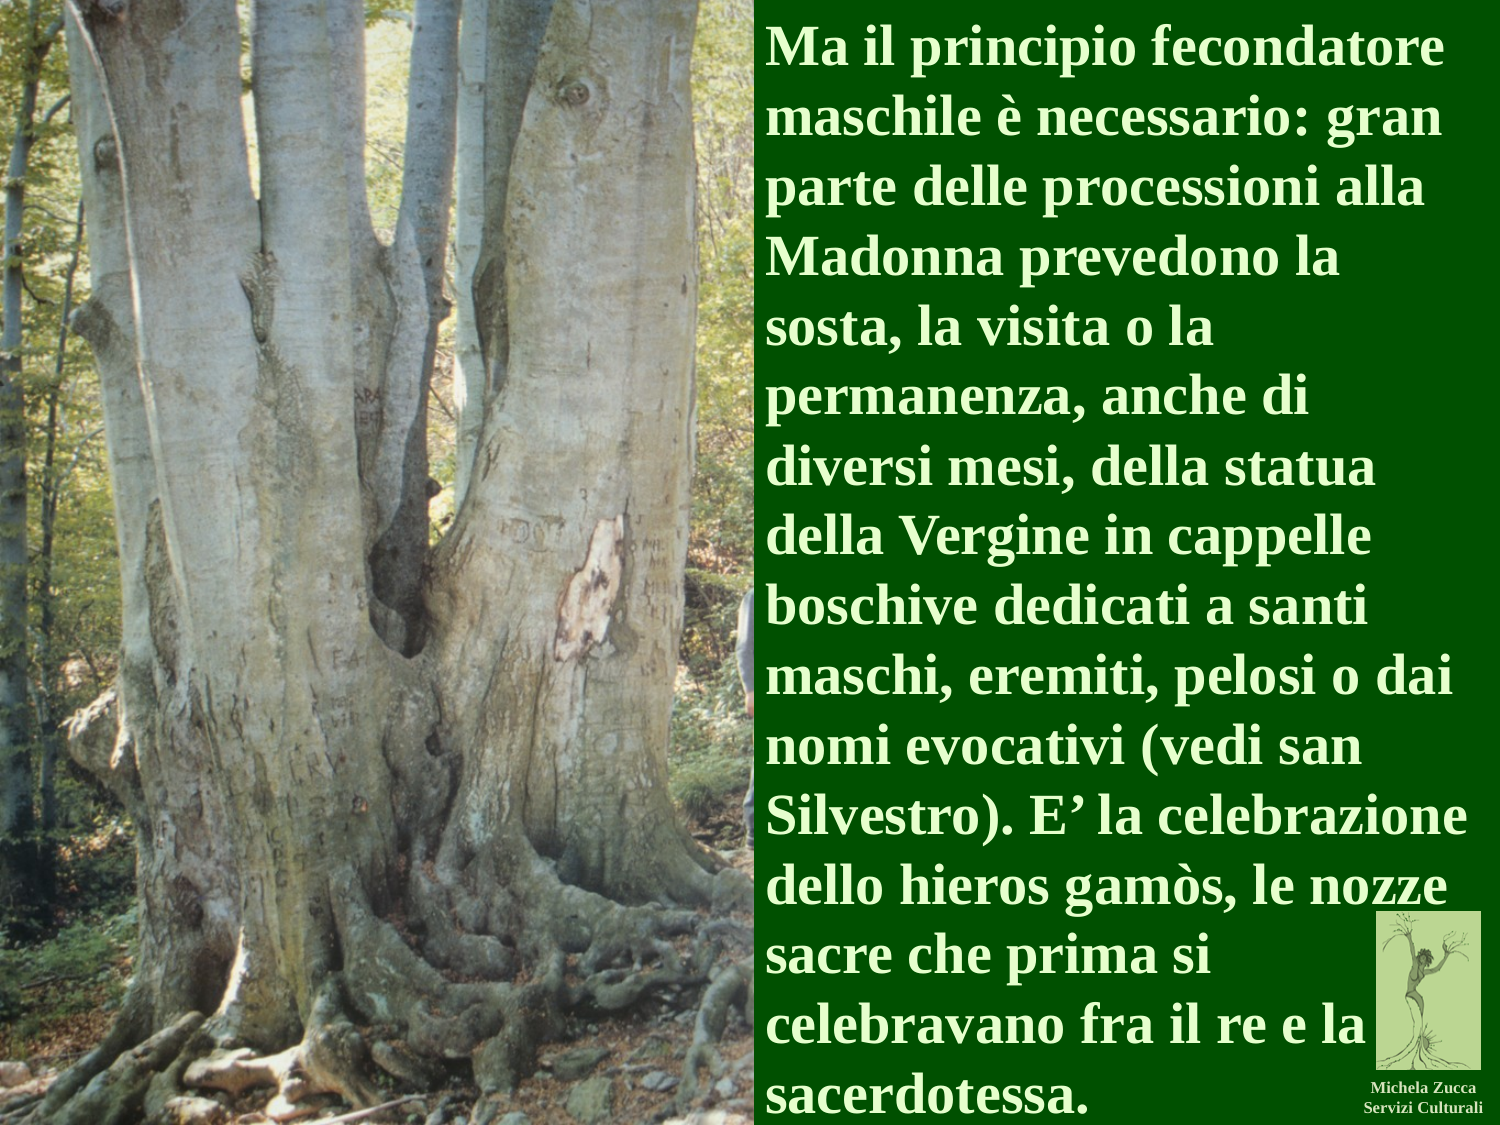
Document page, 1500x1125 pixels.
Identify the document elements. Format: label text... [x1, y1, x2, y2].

list Ma il principio fecondatore maschile è necessario: gran parte delle processioni alla Madonna prevedono la sosta, la visita o la permanenza, anche di diversi mesi, della statua della Vergine in cappelle boschive dedicati a santi maschi, eremiti, pelosi o dai nomi evocativi (vedi san Silvestro). E’ la celebrazione dello hieros gamòs, le nozze sacre che prima si celebravano fra il re e la sacerdotessa. [755, 0, 1500, 1125]
picture [1375, 911, 1482, 1070]
text_box Michela Zucca Servizi Culturali [1347, 1069, 1500, 1125]
picture [0, 0, 754, 1125]
